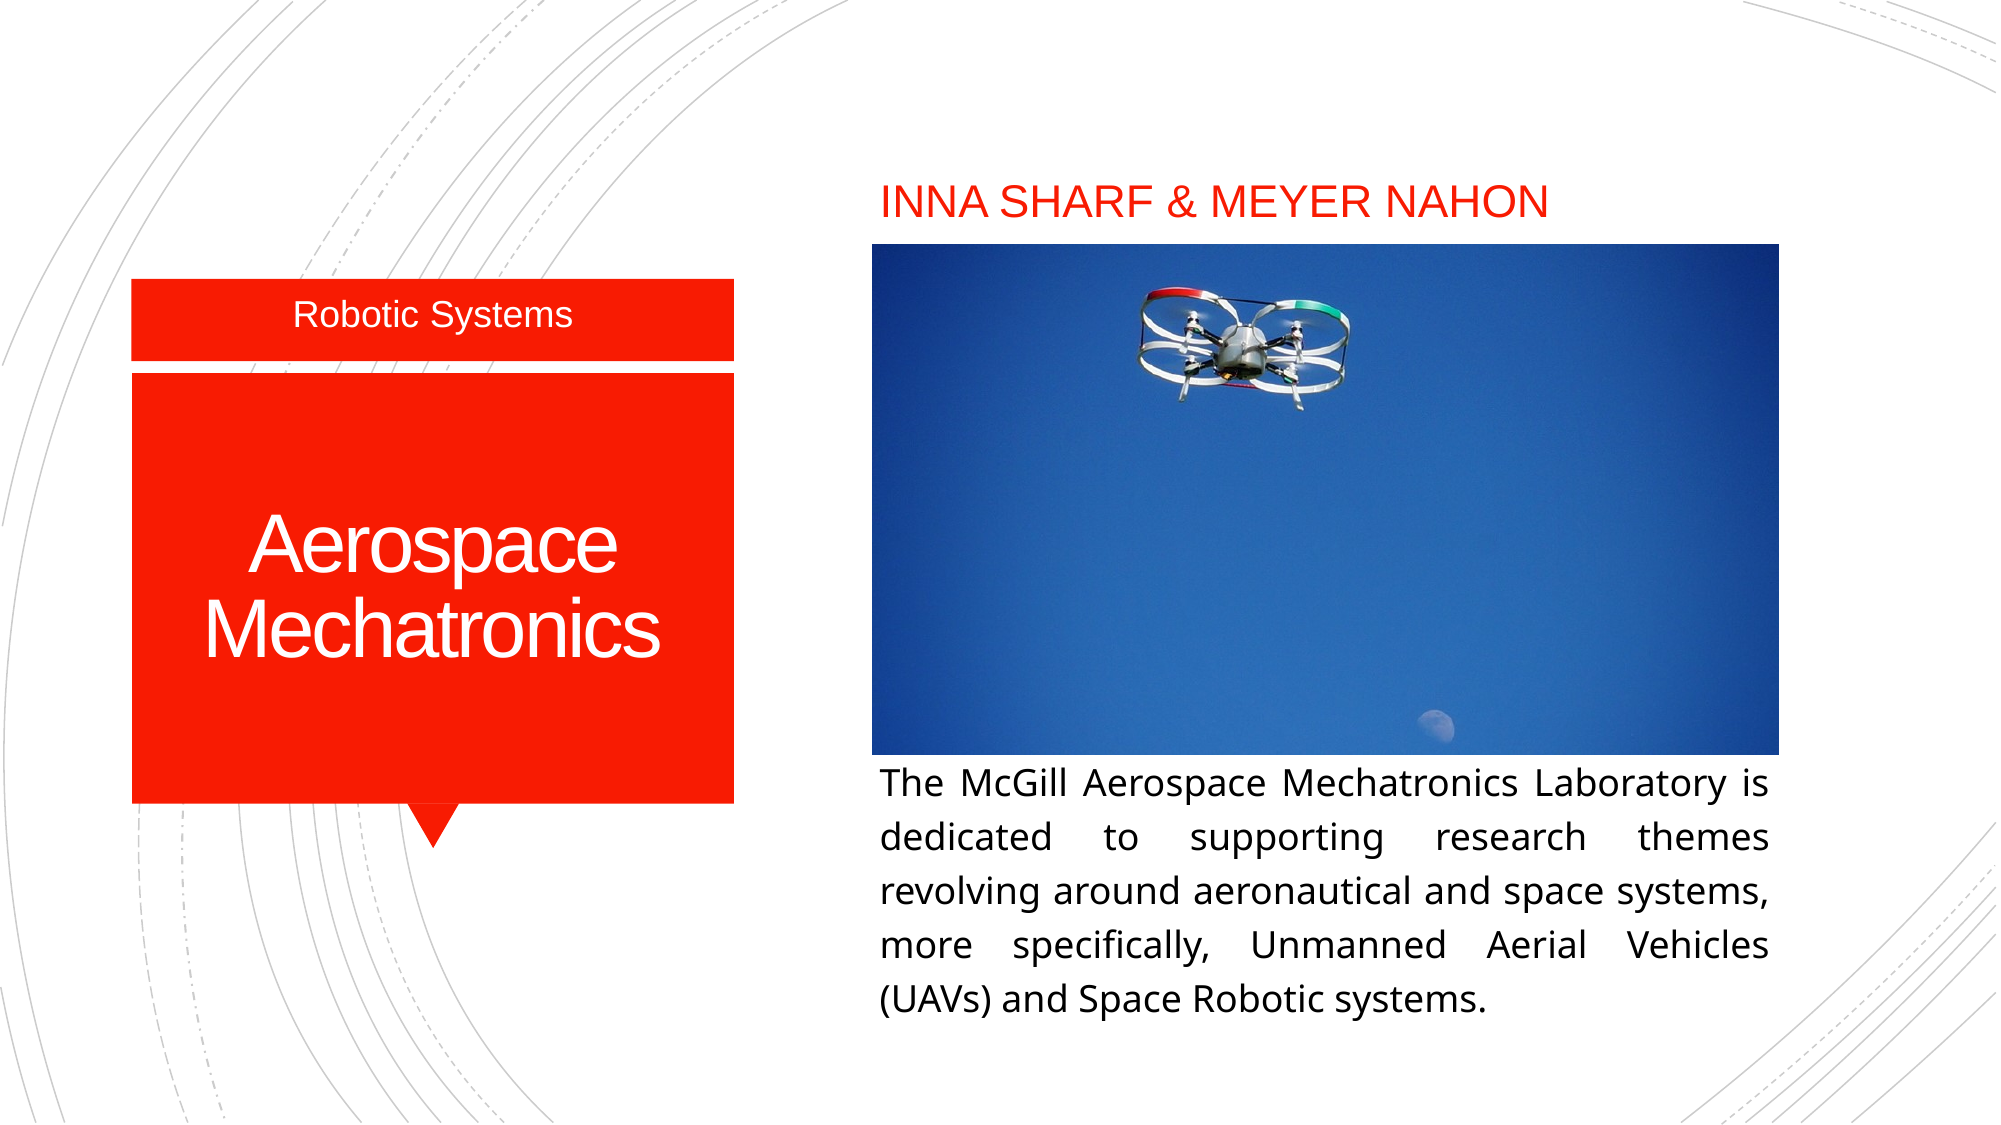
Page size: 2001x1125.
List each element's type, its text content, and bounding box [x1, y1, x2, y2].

picture [871, 243, 1779, 756]
text_box Robotic Systems [145, 282, 721, 343]
title Aerospace Mechatronics [145, 387, 721, 792]
list Inna Sharf & Meyer Nahon [871, 154, 1779, 243]
list The McGill Aerospace Mechatronics Laboratory is dedicated to supporting research themes revolving around aeronautical and space systems, more specifically, Unmanned Aerial Vehicles (UAVs) and Space Robotic systems. [871, 756, 1779, 1029]
